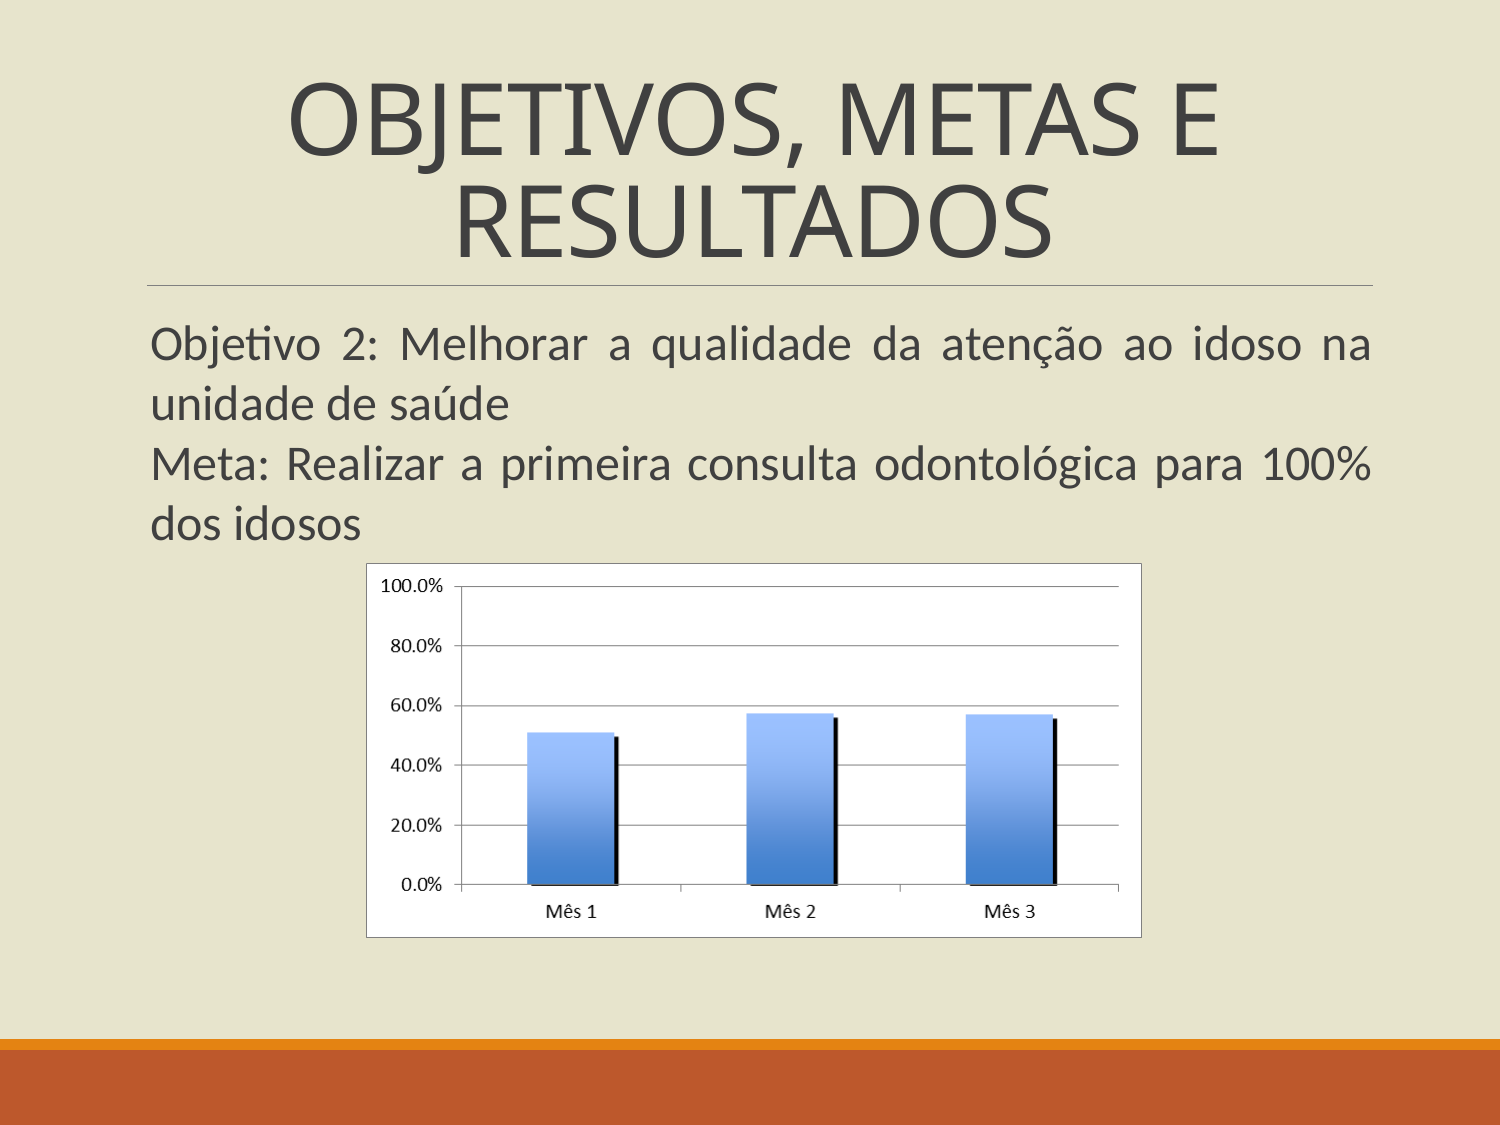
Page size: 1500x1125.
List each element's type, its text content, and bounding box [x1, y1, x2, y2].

title OBJETIVOS, METAS E RESULTADOS [135, 47, 1373, 285]
list Objetivo 2: Melhorar a qualidade da atenção ao idoso na unidade de saúde Meta: Realizar a primeira consulta odontológica para 100% dos idosos Figura 11 - Gráfico Representativo da Proporção de idosos com primeira consulta odontológica programática [135, 302, 1373, 1125]
picture [365, 562, 1142, 938]
